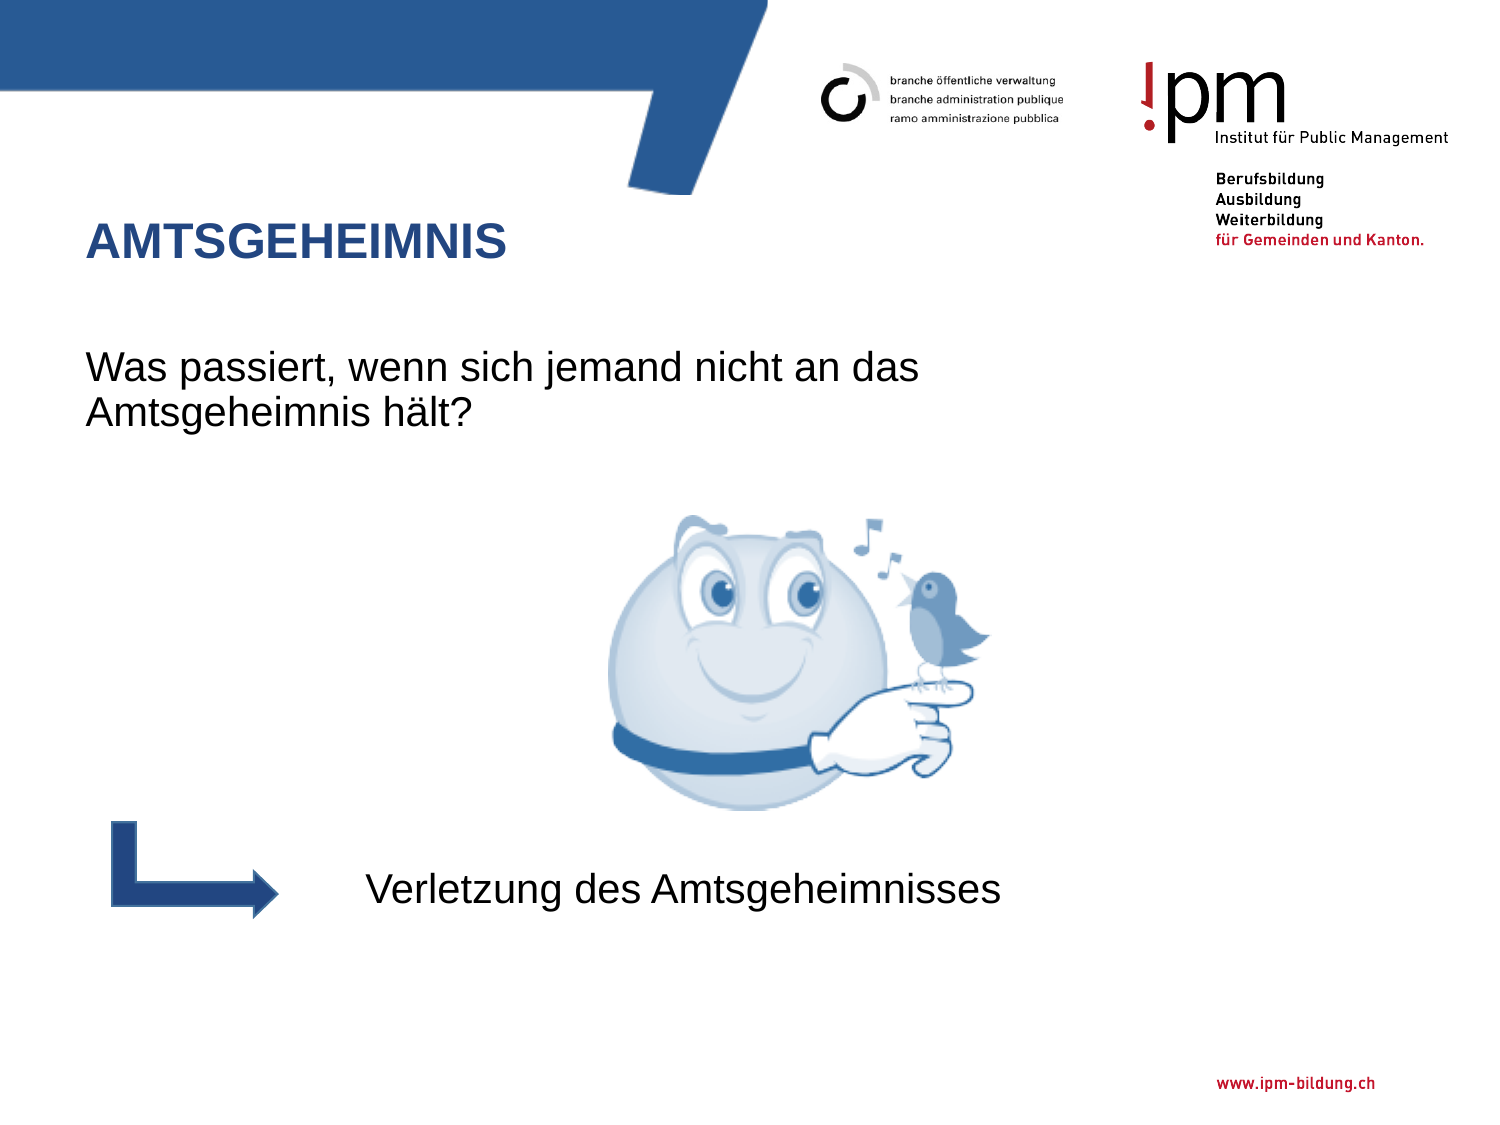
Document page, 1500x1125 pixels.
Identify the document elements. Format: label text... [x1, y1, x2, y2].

picture [608, 515, 992, 811]
picture [821, 63, 1063, 124]
text_box [111, 821, 279, 920]
text_box Verletzung des Amtsgeheimnisses [350, 854, 1017, 920]
list Was passiert, wenn sich jemand nicht an das Amtsgeheimnis hält? [70, 338, 1217, 799]
picture [1213, 1074, 1376, 1094]
title Amtsgeheimnis [70, 208, 1217, 338]
picture [1136, 57, 1453, 250]
